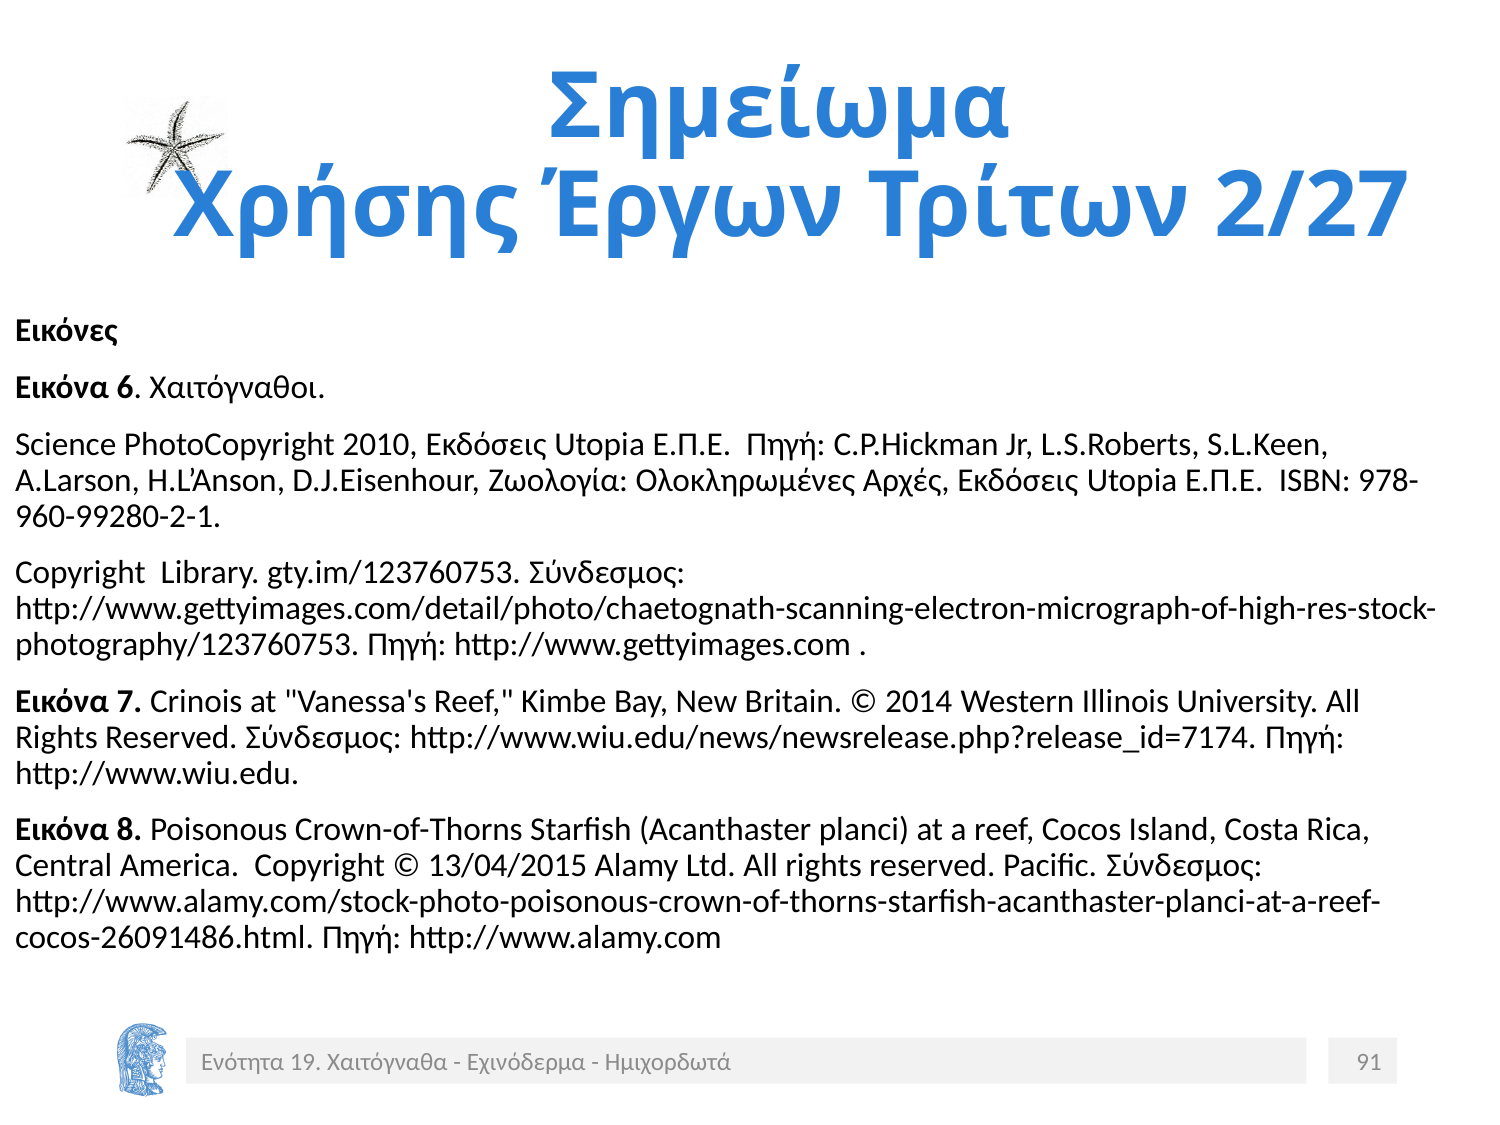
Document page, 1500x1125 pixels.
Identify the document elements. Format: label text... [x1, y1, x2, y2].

slide_number 91 [1328, 1037, 1397, 1084]
title Σημείωμα Χρήσης Έργων Τρίτων 2/27 [42, 63, 1500, 251]
picture [113, 1022, 176, 1099]
list Εικόνες Εικόνα 6. Χαιτόγναθοι. Science PhotoCopyright 2010, Εκδόσεις Utopia Ε.Π.Ε. Πηγή: C.P.Hickman Jr, L.S.Roberts, S.L.Keen, A.Larson, H.L’Anson, D.J.Eisenhour, Ζωολογία: Ολοκληρωμένες Αρχές, Εκδόσεις Utopia Ε.Π.Ε. ISBN: 978-960-99280-2-1. Copyright Library. gty.im/123760753. Σύνδεσμος: http://www.gettyimages.com/detail/photo/chaetognath-scanning-electron-micrograph-of-high-res-stock-photography/123760753. Πηγή: http://www.gettyimages.com . Εικόνα 7. Crinois at "Vanessa's Reef," Kimbe Bay, New Britain. © 2014 Western Illinois University. All Rights Reserved. Σύνδεσμος: http://www.wiu.edu/news/newsrelease.php?release_id=7174. Πηγή: http://www.wiu.edu. Εικόνα 8. Poisonous Crown-of-Thorns Starfish (Acanthaster planci) at a reef, Cocos Island, Costa Rica, Central America. Copyright © 13/04/2015 Alamy Ltd. All rights reserved. Pacific. Σύνδεσμος: http://www.alamy.com/stock-photo-poisonous-crown-of-thorns-starfish-acanthaster-planci-at-a-reef-cocos-26091486.html. Πηγή: http://www.alamy.com [0, 305, 1465, 983]
footer Ενότητα 19. Χαιτόγναθα - Εχινόδερμα - Ημιχορδωτά [186, 1037, 1307, 1084]
